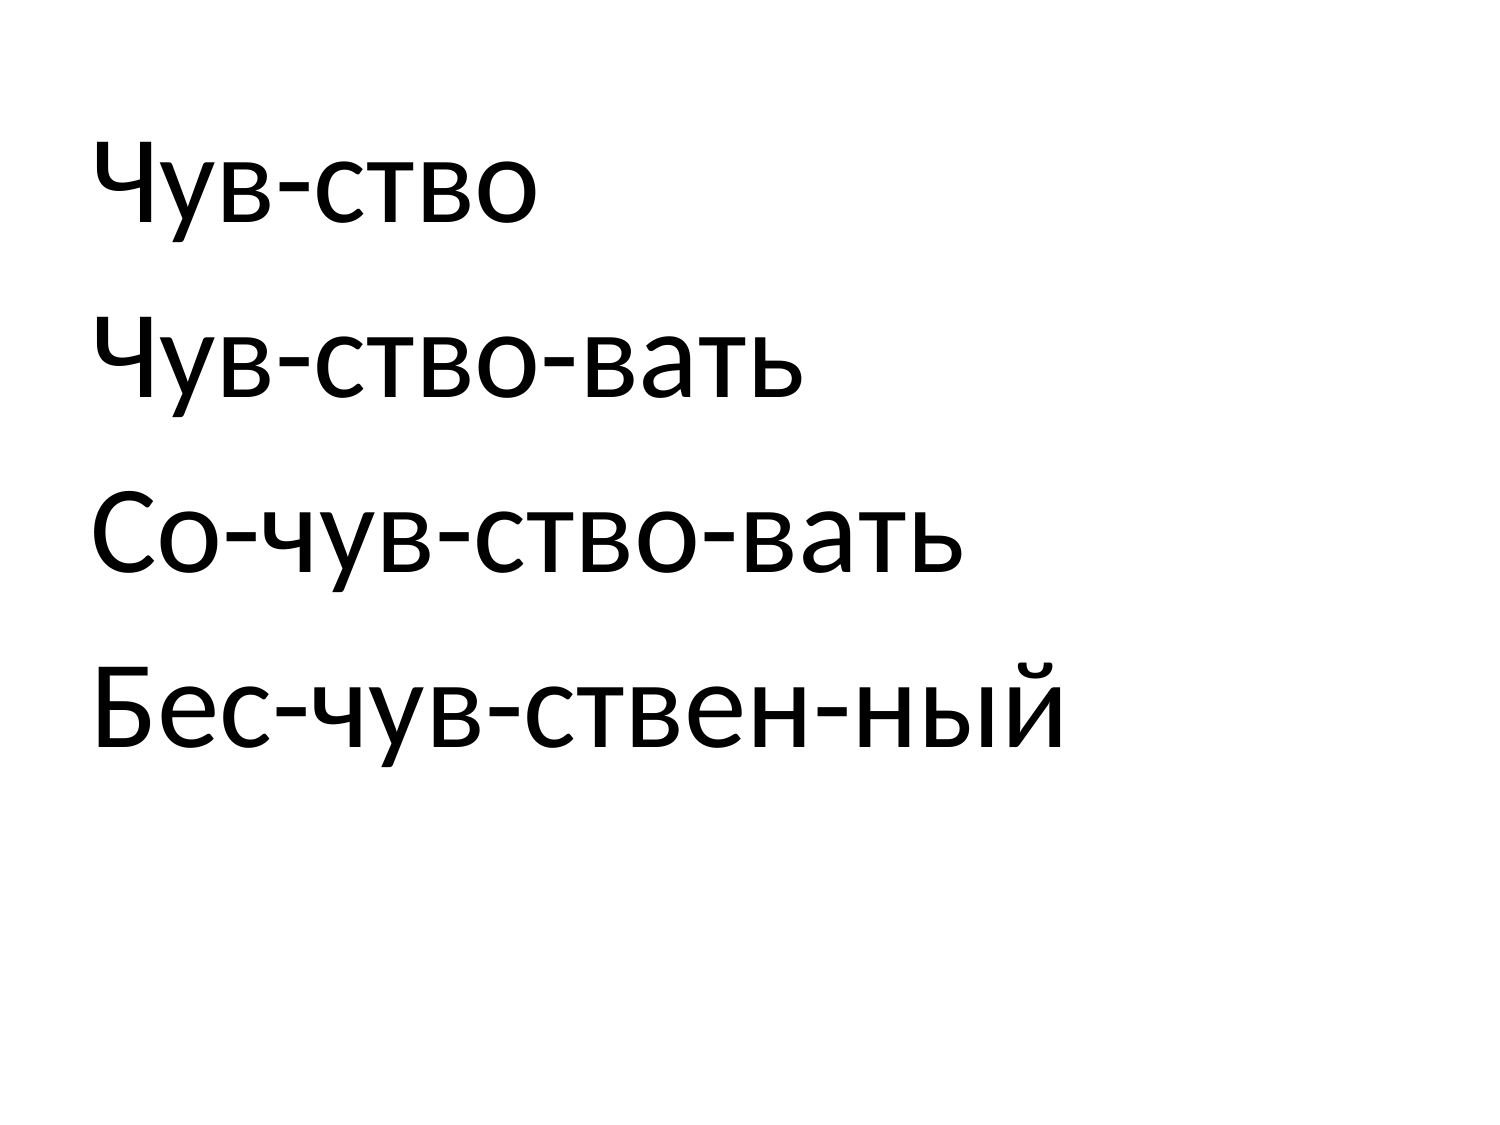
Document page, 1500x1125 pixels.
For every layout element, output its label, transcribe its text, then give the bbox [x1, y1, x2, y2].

list Чув-ство Чув-ство-вать Со-чув-ство-вать Бес-чув-ствен-ный [75, 90, 1425, 1005]
